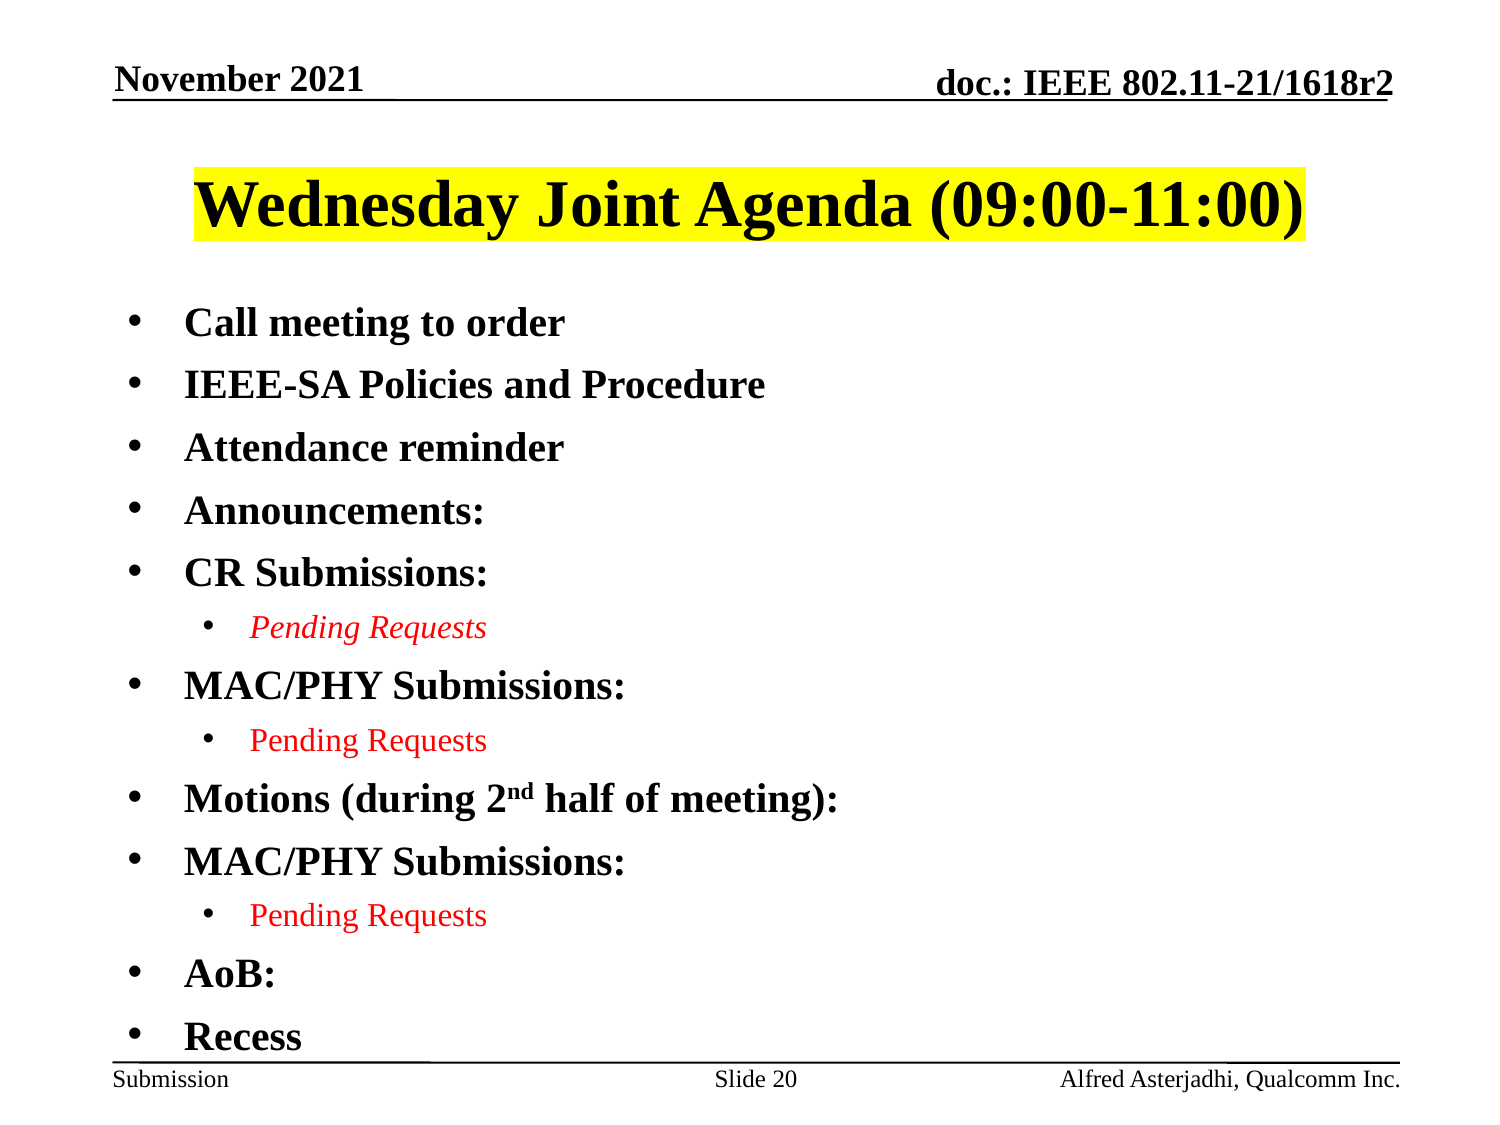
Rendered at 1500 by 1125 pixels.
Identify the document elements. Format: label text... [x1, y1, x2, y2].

title Wednesday Joint Agenda (09:00-11:00) [112, 112, 1388, 286]
list Call meeting to order IEEE-SA Policies and Procedure Attendance reminder Announcements: CR Submissions: Pending Requests MAC/PHY Submissions: Pending Requests Motions (during 2nd half of meeting): MAC/PHY Submissions: Pending Requests AoB: Recess [112, 286, 1388, 1063]
slide_number Slide 20 [712, 1061, 800, 1123]
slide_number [114, 54, 423, 100]
footer Alfred Asterjadhi, Qualcomm Inc. [878, 1061, 1402, 1093]
